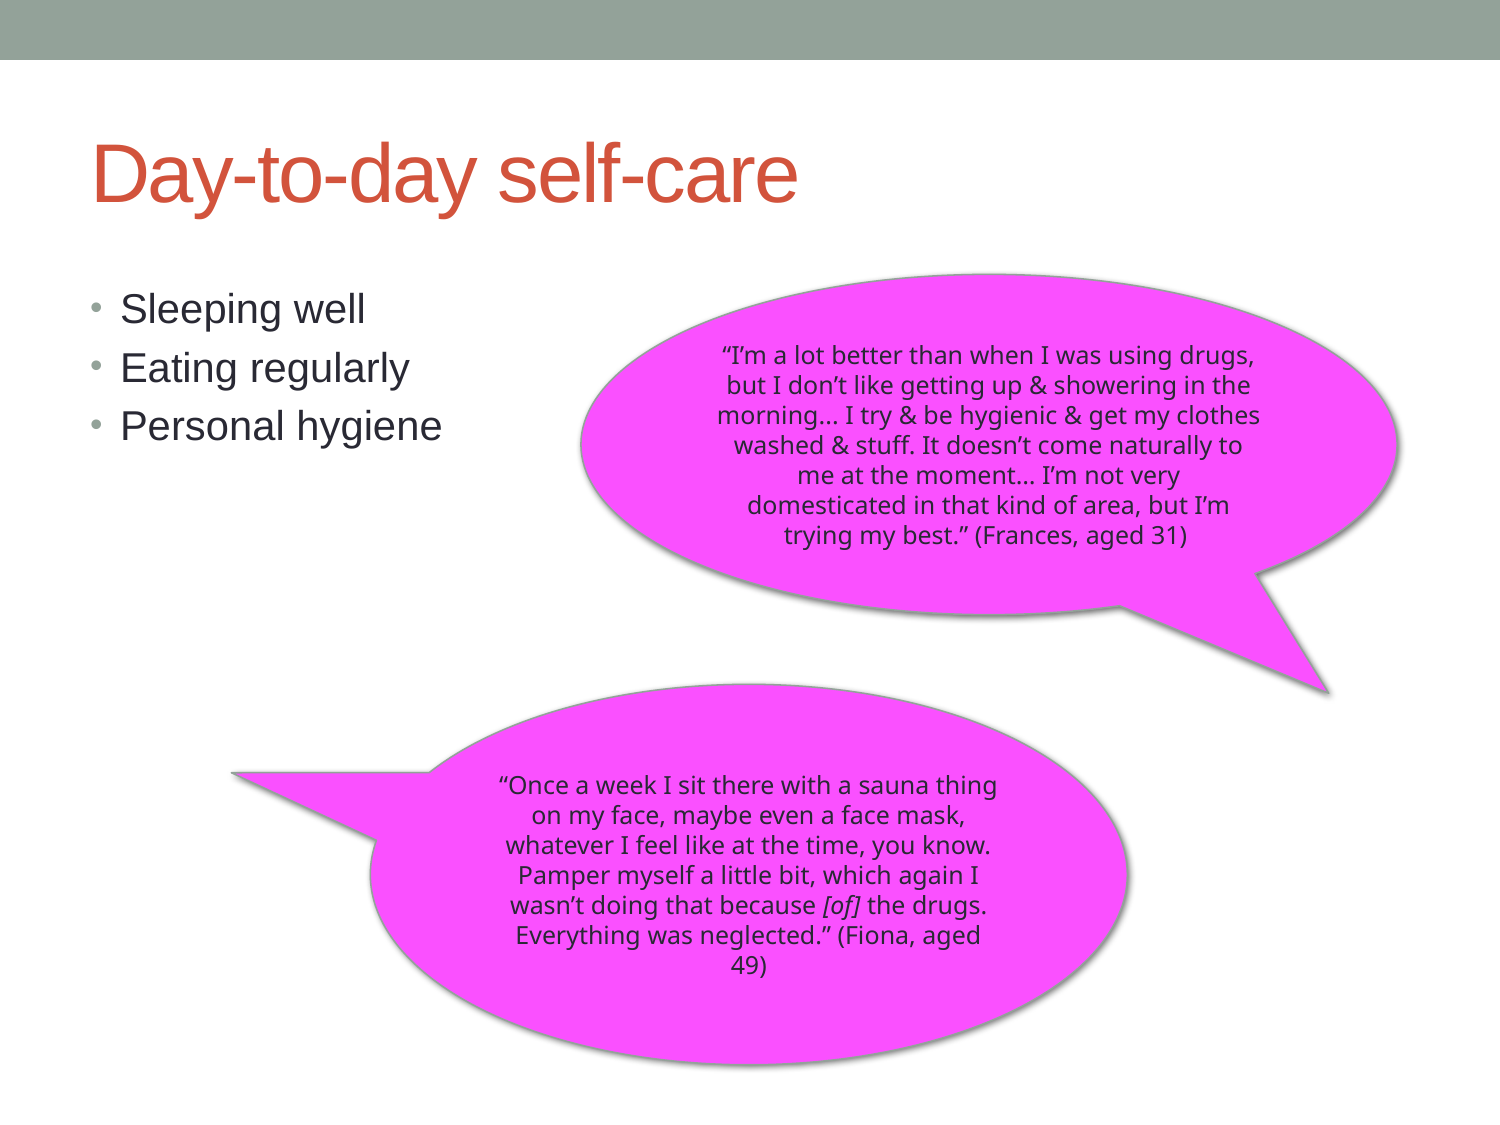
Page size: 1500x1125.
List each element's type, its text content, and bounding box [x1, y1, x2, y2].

title Day-to-day self-care [75, 87, 1425, 250]
list Sleeping well Eating regularly Personal hygiene [75, 274, 696, 1049]
text_box “Once a week I sit there with a sauna thing on my face, maybe even a face mask, whatever I feel like at the time, you know. Pamper myself a little bit, which again I wasn’t doing that because [of] the drugs. Everything was neglected.” (Fiona, aged 49) [230, 683, 1129, 1066]
text_box “I’m a lot better than when I was using drugs, but I don’t like getting up & showering in the morning... I try & be hygienic & get my clothes washed & stuff. It doesn’t come naturally to me at the moment… I’m not very domesticated in that kind of area, but I’m trying my best.” (Frances, aged 31) [580, 273, 1398, 694]
